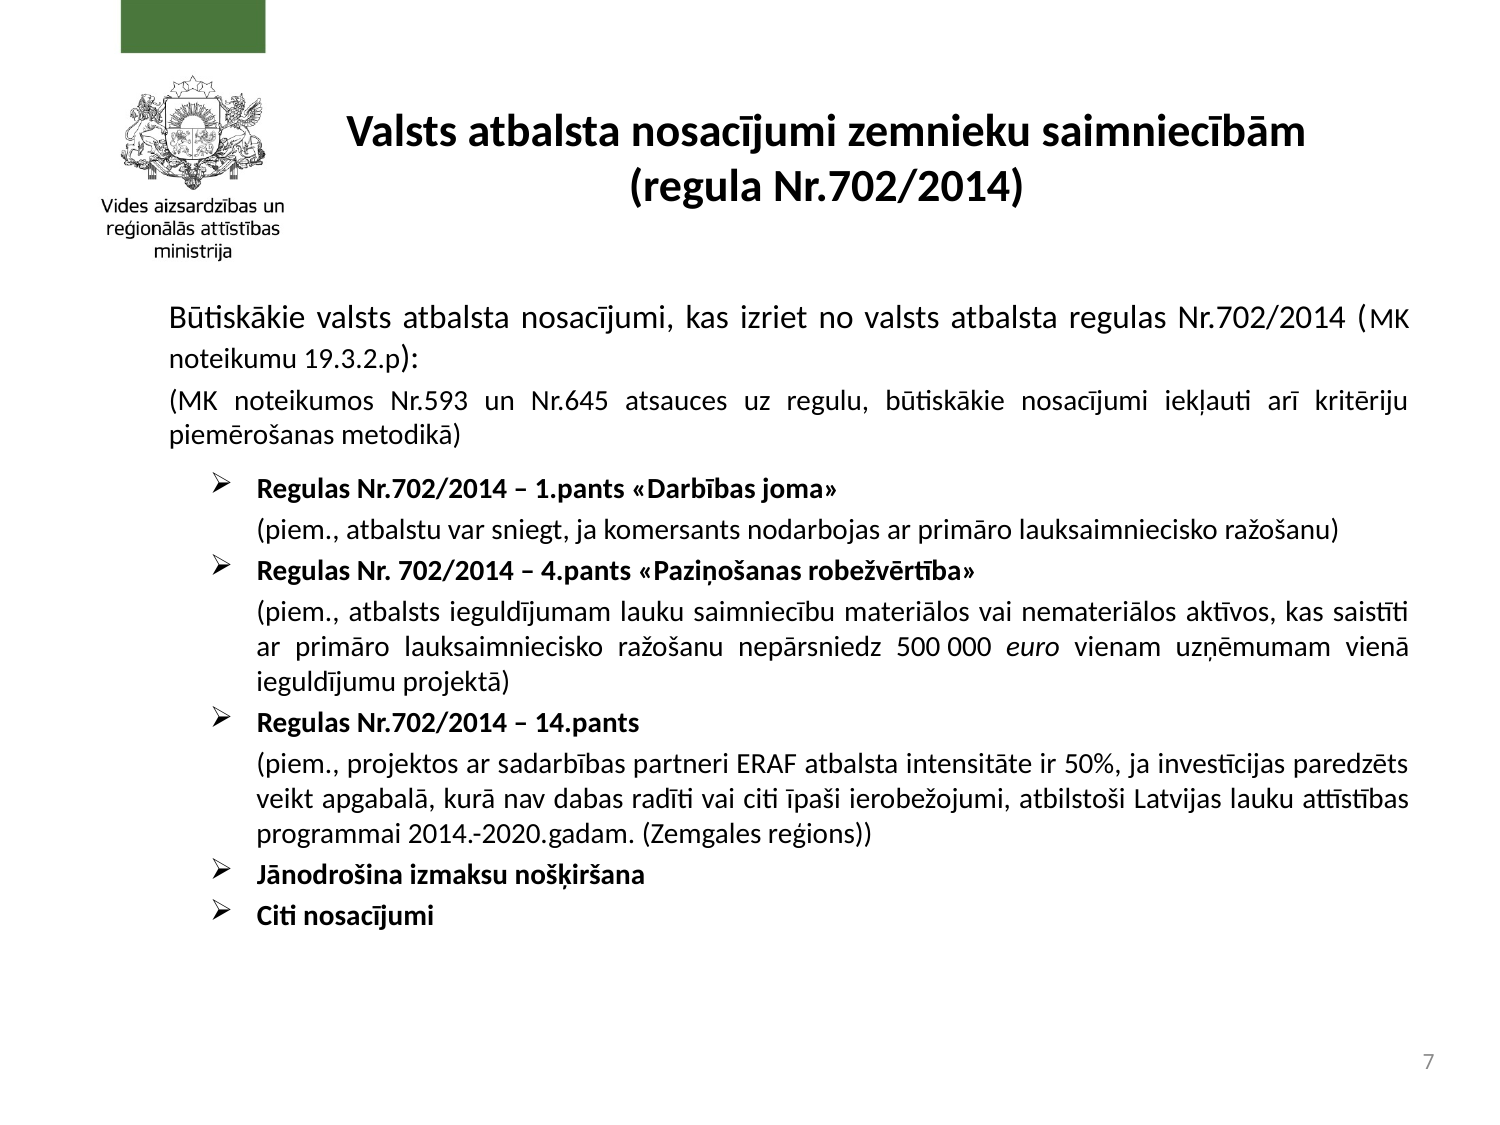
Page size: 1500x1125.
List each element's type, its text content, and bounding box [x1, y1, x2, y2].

slide_number 7 [1400, 1037, 1450, 1088]
title Valsts atbalsta nosacījumi zemnieku saimniecībām (regula Nr.702/2014) [326, 92, 1327, 263]
picture [48, 0, 338, 321]
list Būtiskākie valsts atbalsta nosacījumi, kas izriet no valsts atbalsta regulas Nr.702/2014 (MK noteikumu 19.3.2.p): (MK noteikumos Nr.593 un Nr.645 atsauces uz regulu, būtiskākie nosacījumi iekļauti arī kritēriju piemērošanas metodikā) Regulas Nr.702/2014 – 1.pants «Darbības joma» (piem., atbalstu var sniegt, ja komersants nodarbojas ar primāro lauksaimniecisko ražošanu) Regulas Nr. 702/2014 – 4.pants «Paziņošanas robežvērtība» (piem., atbalsts ieguldījumam lauku saimniecību materiālos vai nemateriālos aktīvos, kas saistīti ar primāro lauksaimniecisko ražošanu nepārsniedz 500 000 euro vienam uzņēmumam vienā ieguldījumu projektā) Regulas Nr.702/2014 – 14.pants (piem., projektos ar sadarbības partneri ERAF atbalsta intensitāte ir 50%, ja investīcijas paredzēts veikt apgabalā, kurā nav dabas radīti vai citi īpaši ierobežojumi, atbilstoši Latvijas lauku attīstības programmai 2014.-2020.gadam. (Zemgales reģions)) Jānodrošina izmaksu nošķiršana Citi nosacījumi [153, 287, 1426, 977]
